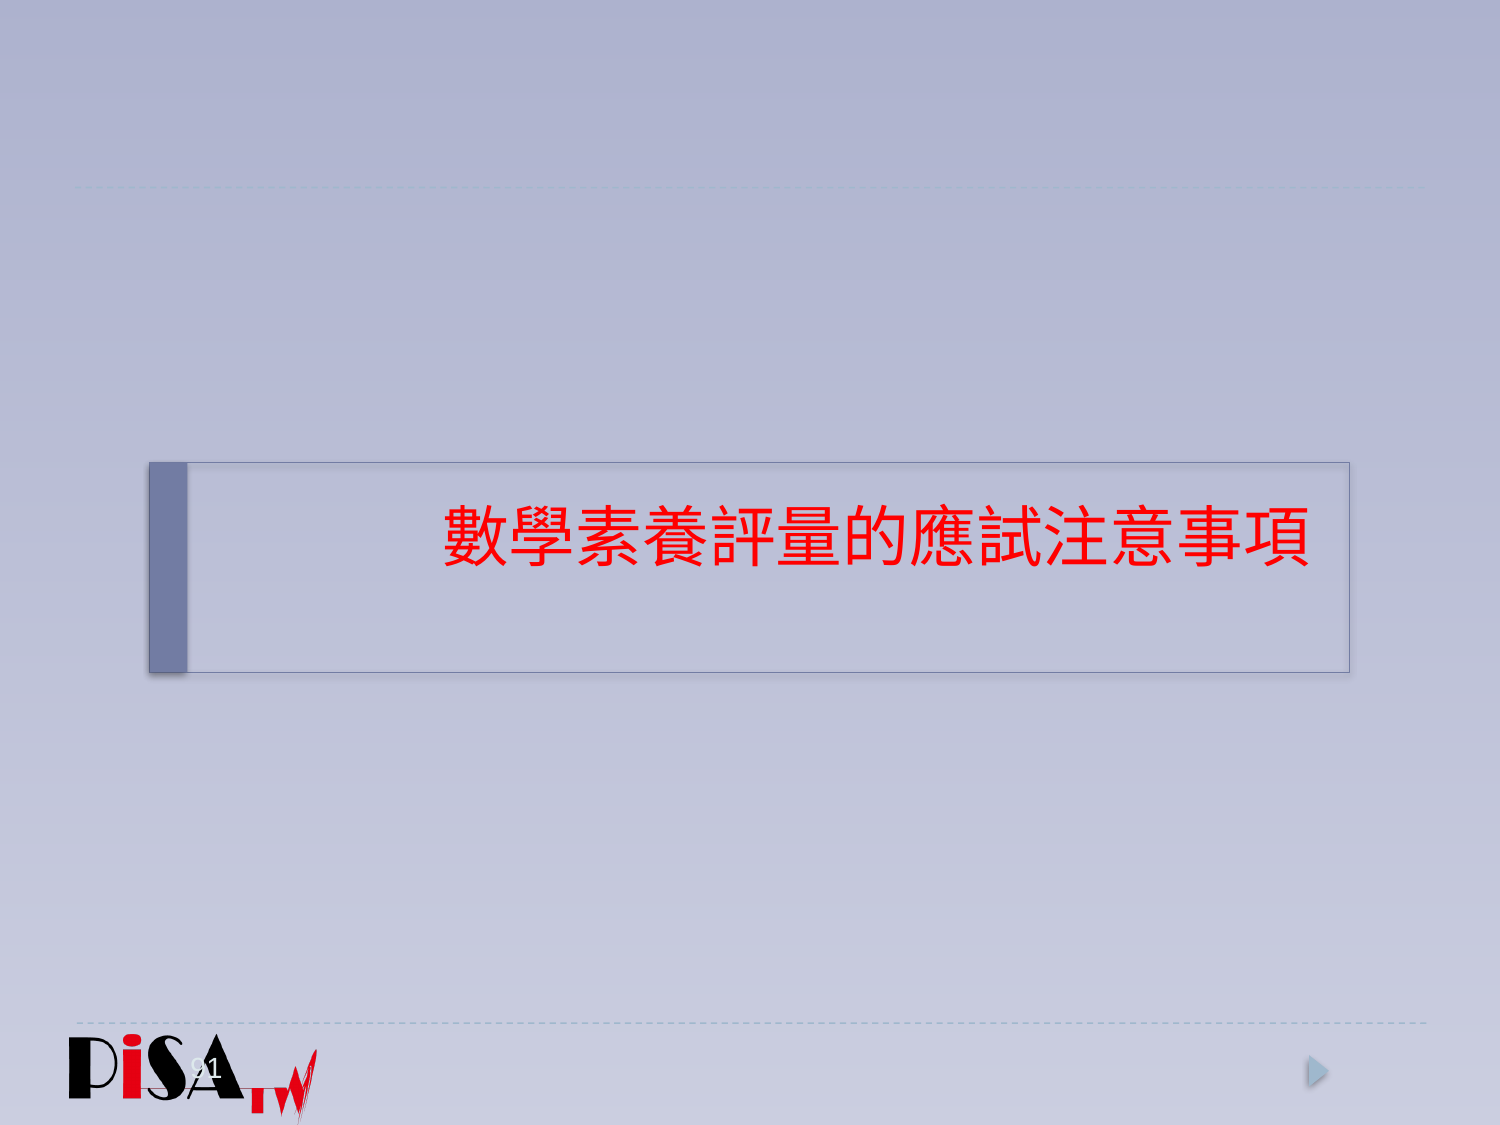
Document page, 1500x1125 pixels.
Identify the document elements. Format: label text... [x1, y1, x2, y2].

picture [5, 952, 384, 1125]
title 數學素養評量的應試注意事項 [199, 487, 1326, 663]
slide_number 91 [175, 1042, 425, 1103]
